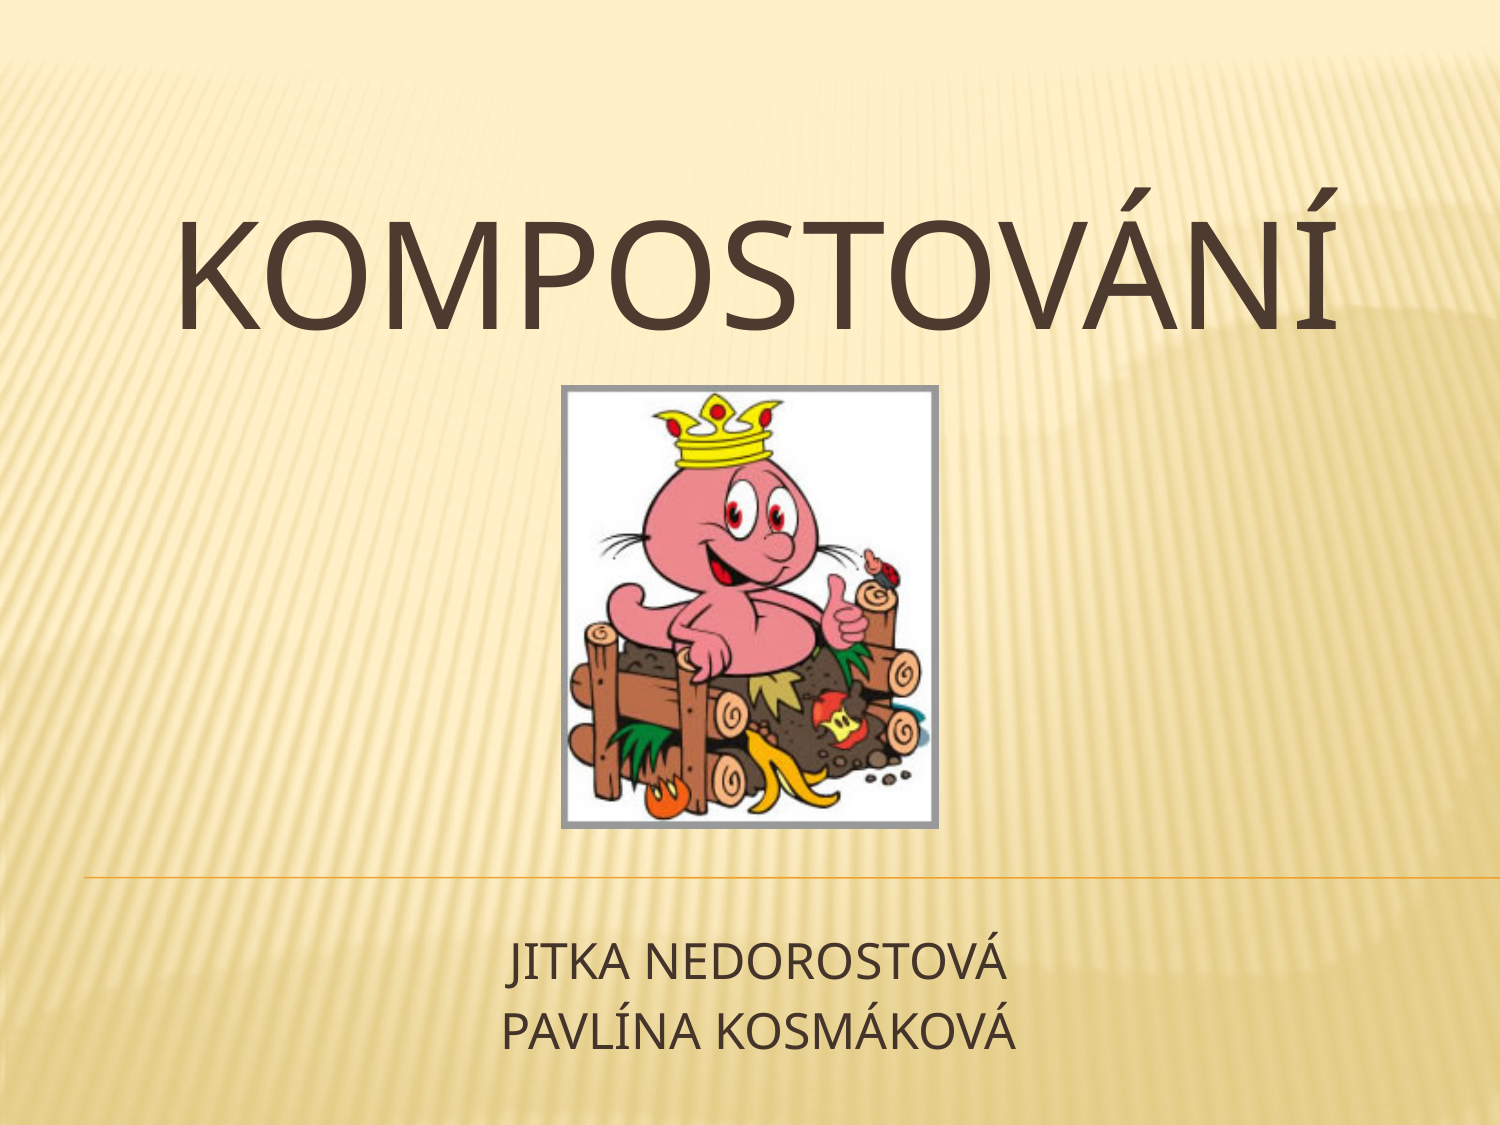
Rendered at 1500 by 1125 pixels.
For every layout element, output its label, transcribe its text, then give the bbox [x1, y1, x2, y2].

subtitle JITKA NEDOROSTOVÁ PAVLÍNA KOSMÁKOVÁ [64, 916, 1453, 1067]
title kompostování [53, 172, 1459, 492]
picture [560, 385, 940, 830]
